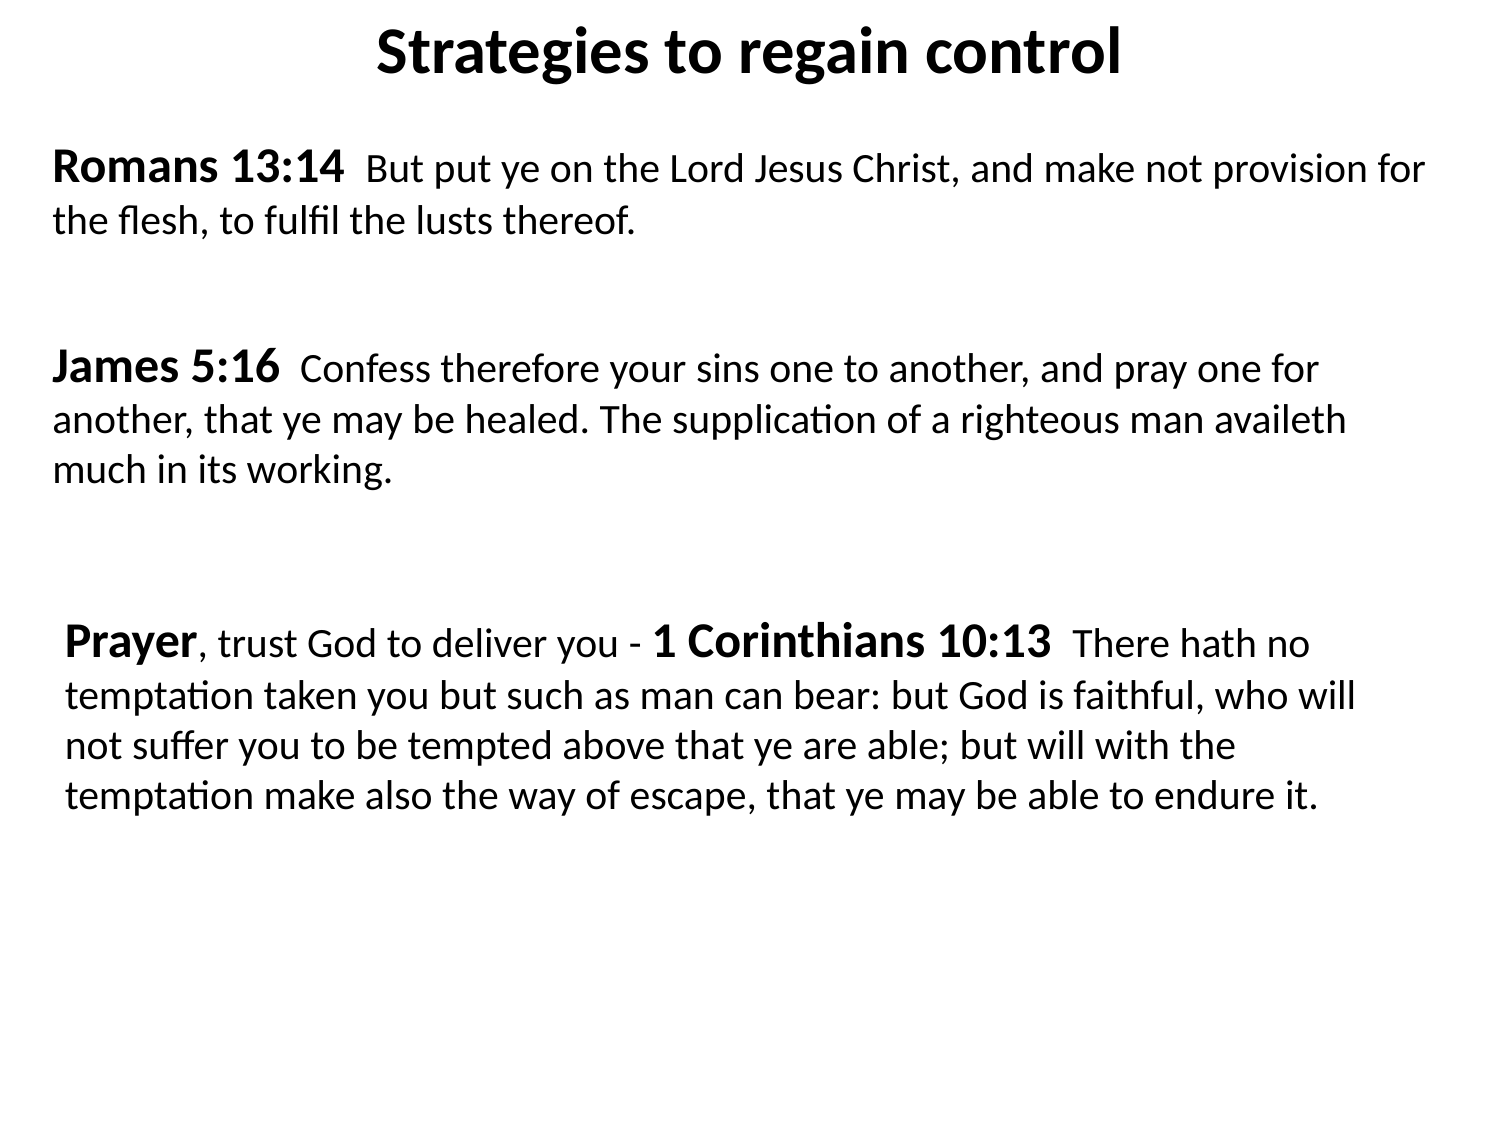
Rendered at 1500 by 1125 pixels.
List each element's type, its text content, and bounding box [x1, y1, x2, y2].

text_box Strategies to regain control [187, 0, 1313, 95]
text_box Romans 13:14 But put ye on the Lord Jesus Christ, and make not provision for the flesh, to fulfil the lusts thereof. [37, 125, 1463, 250]
text_box Prayer, trust God to deliver you - 1 Corinthians 10:13 There hath no temptation taken you but such as man can bear: but God is faithful, who will not suffer you to be tempted above that ye are able; but will with the temptation make also the way of escape, that ye may be able to endure it. [50, 600, 1425, 825]
text_box James 5:16 Confess therefore your sins one to another, and pray one for another, that ye may be healed. The supplication of a righteous man availeth much in its working. [37, 324, 1425, 500]
